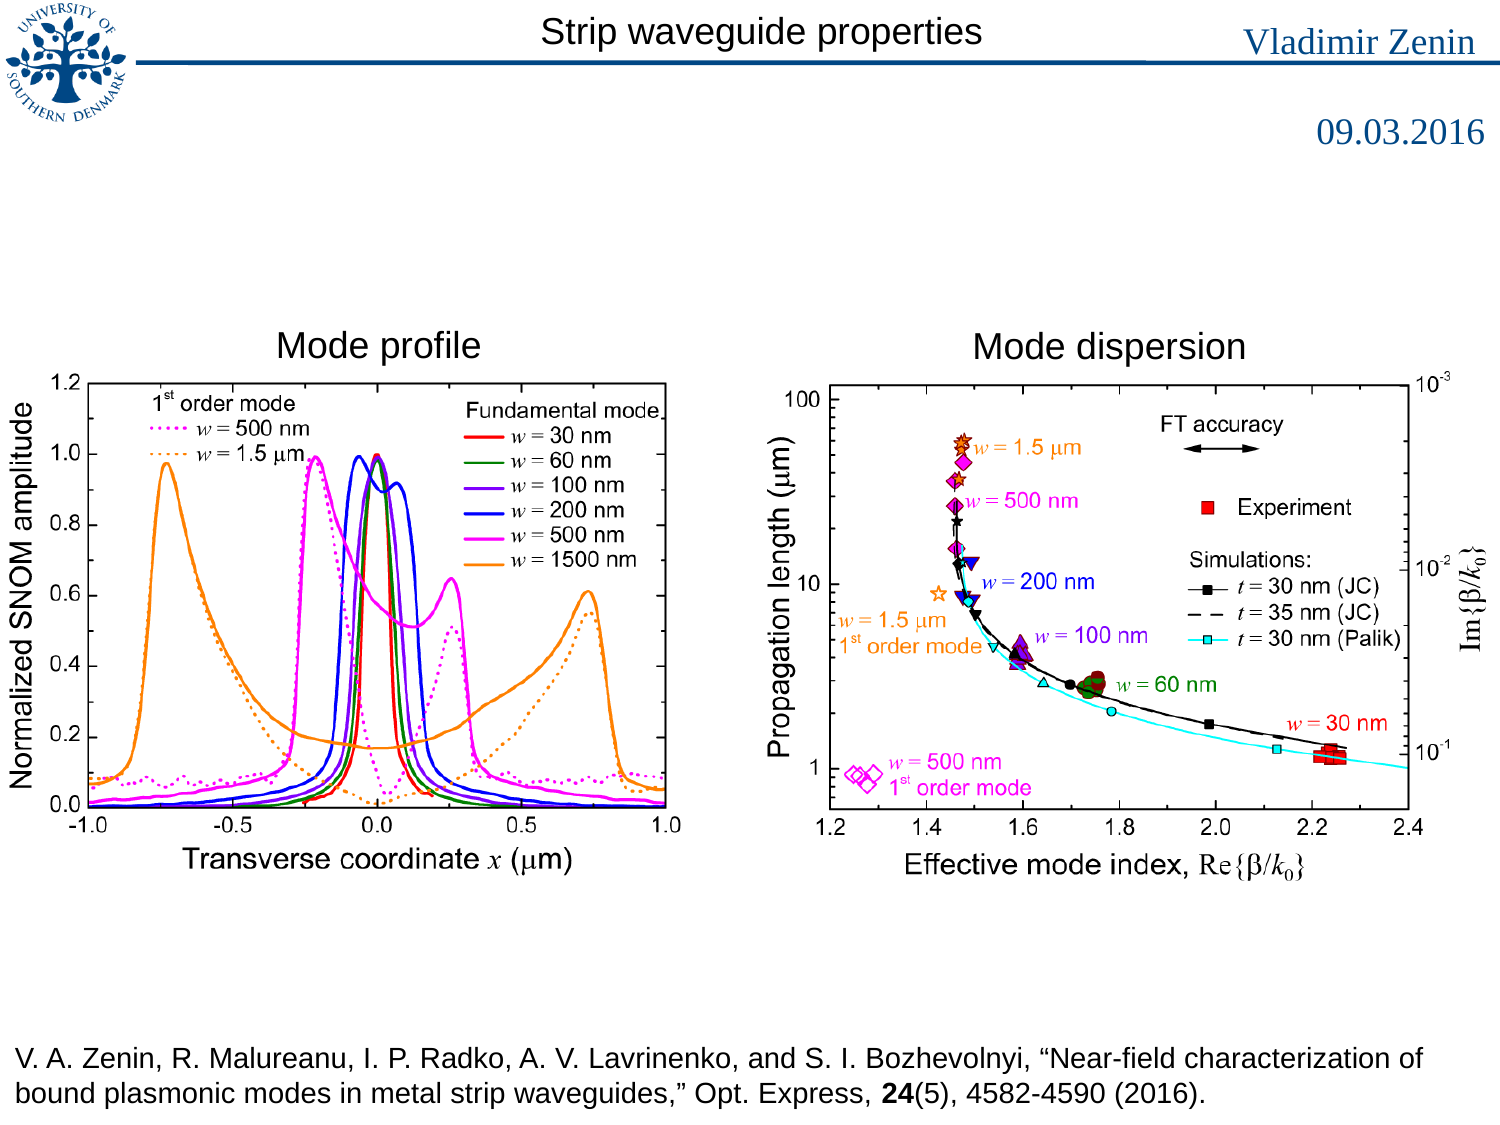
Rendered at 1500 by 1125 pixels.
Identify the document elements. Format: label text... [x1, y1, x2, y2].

picture [762, 361, 1495, 891]
picture [5, 370, 681, 878]
picture [5, 3, 126, 122]
text_box V. A. Zenin, R. Malureanu, I. P. Radko, A. V. Lavrinenko, and S. I. Bozhevolnyi, “Near-field characterization of bound plasmonic modes in metal strip waveguides,” Opt. Express, 24(5), 4582-4590 (2016). [0, 1031, 1495, 1117]
text_box Mode profile [76, 313, 681, 370]
text_box Mode dispersion [807, 314, 1412, 360]
text_box Strip waveguide properties [141, 0, 1382, 60]
